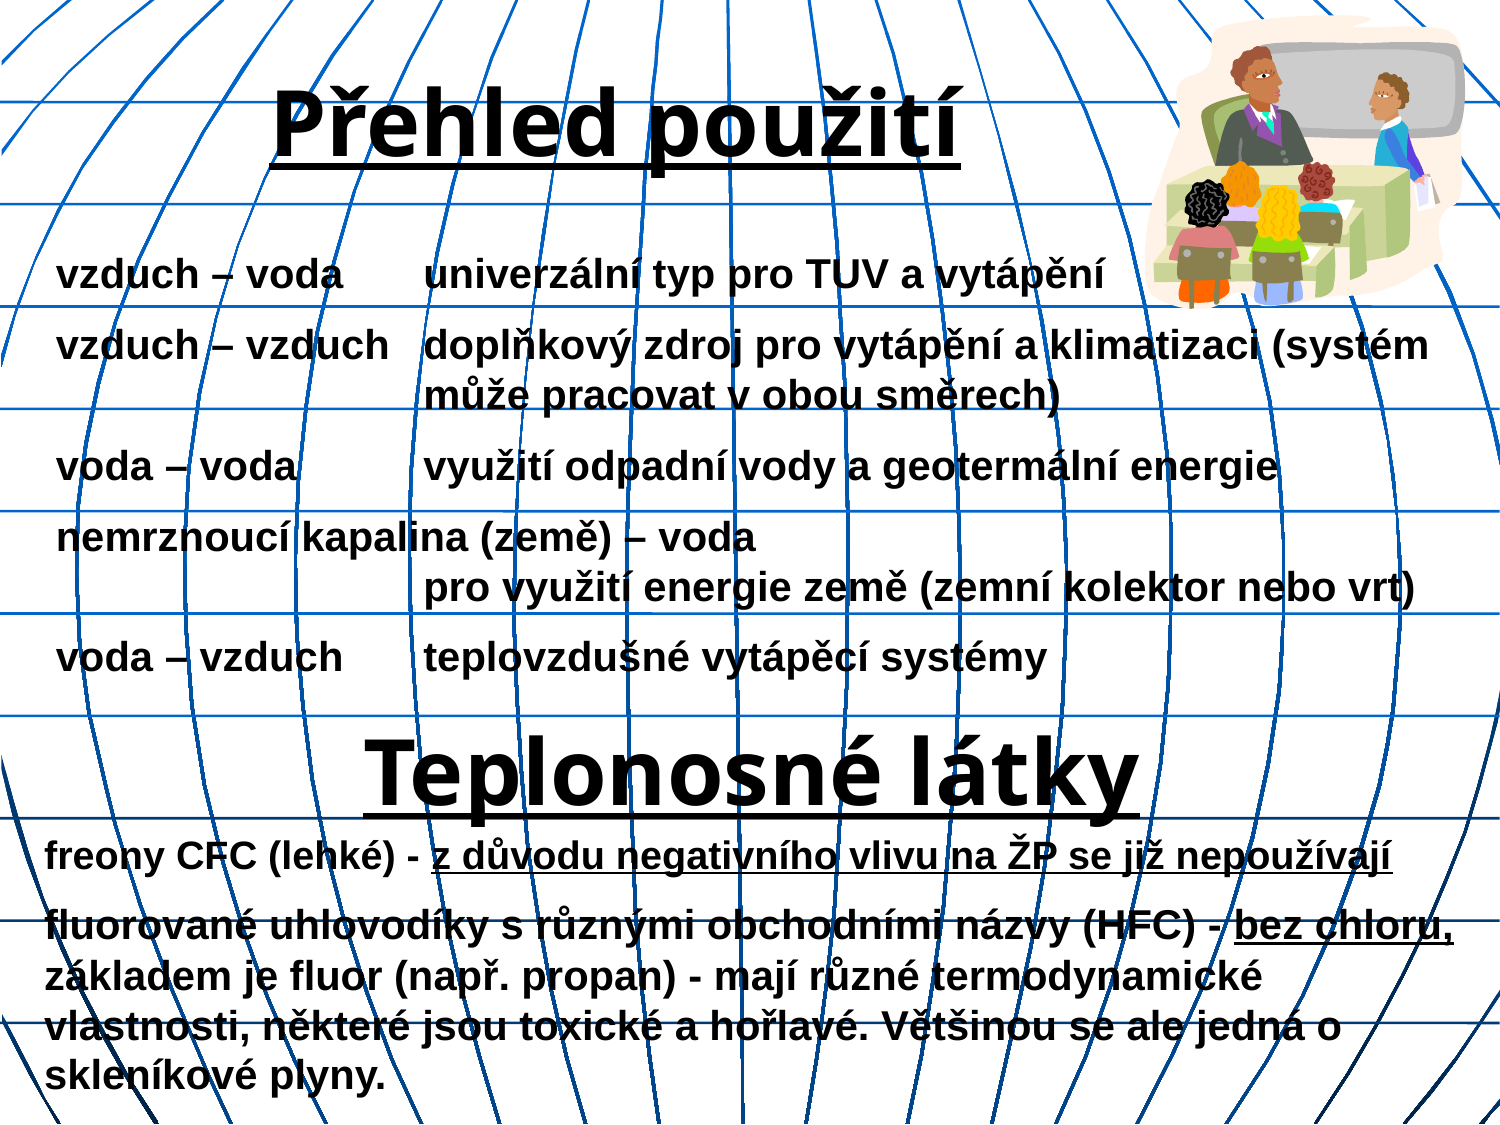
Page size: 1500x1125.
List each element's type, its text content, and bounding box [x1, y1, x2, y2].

text_box freony CFC (lehké) - z důvodu negativního vlivu na ŽP se již nepoužívají fluorované uhlovodíky s různými obchodními názvy (HFC) - bez chloru, základem je fluor (např. propan) - mají různé termodynamické vlastnosti, některé jsou toxické a hořlavé. Většinou se ale jedná o skleníkové plyny. [29, 822, 1471, 1107]
picture [1139, 10, 1470, 315]
text_box Teplonosné látky [76, 704, 1427, 835]
text_box Přehled použití [147, 54, 1083, 185]
text_box vzduch – voda univerzální typ pro TUV a vytápění vzduch – vzduch doplňkový zdroj pro vytápění a klimatizaci (systém může pracovat v obou směrech) voda – voda využití odpadní vody a geotermální energie nemrznoucí kapalina (země) – voda pro využití energie země (zemní kolektor nebo vrt) voda – vzduch teplovzdušné vytápěcí systémy [41, 239, 1471, 688]
